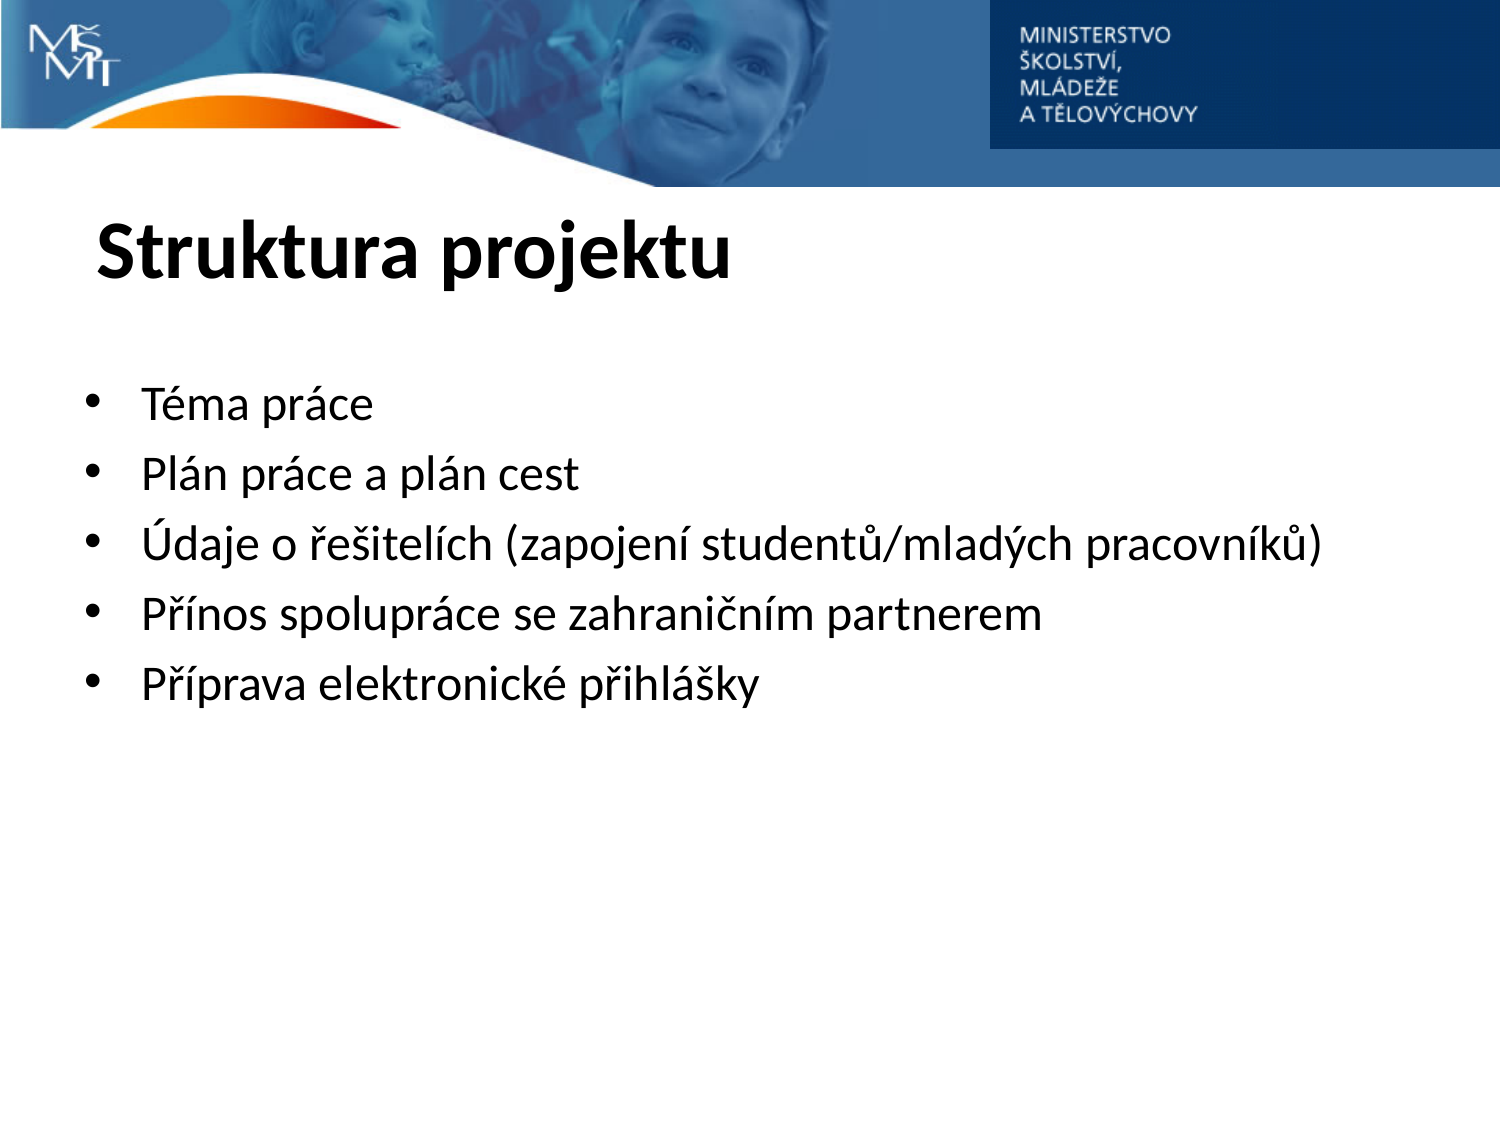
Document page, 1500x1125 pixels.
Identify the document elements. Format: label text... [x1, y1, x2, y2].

list Téma práce Plán práce a plán cest Údaje o řešitelích (zapojení studentů/mladých pracovníků) Přínos spolupráce se zahraničním partnerem Příprava elektronické přihlášky [70, 363, 1421, 1005]
title Struktura projektu [82, 187, 1432, 399]
picture [0, 0, 1500, 187]
